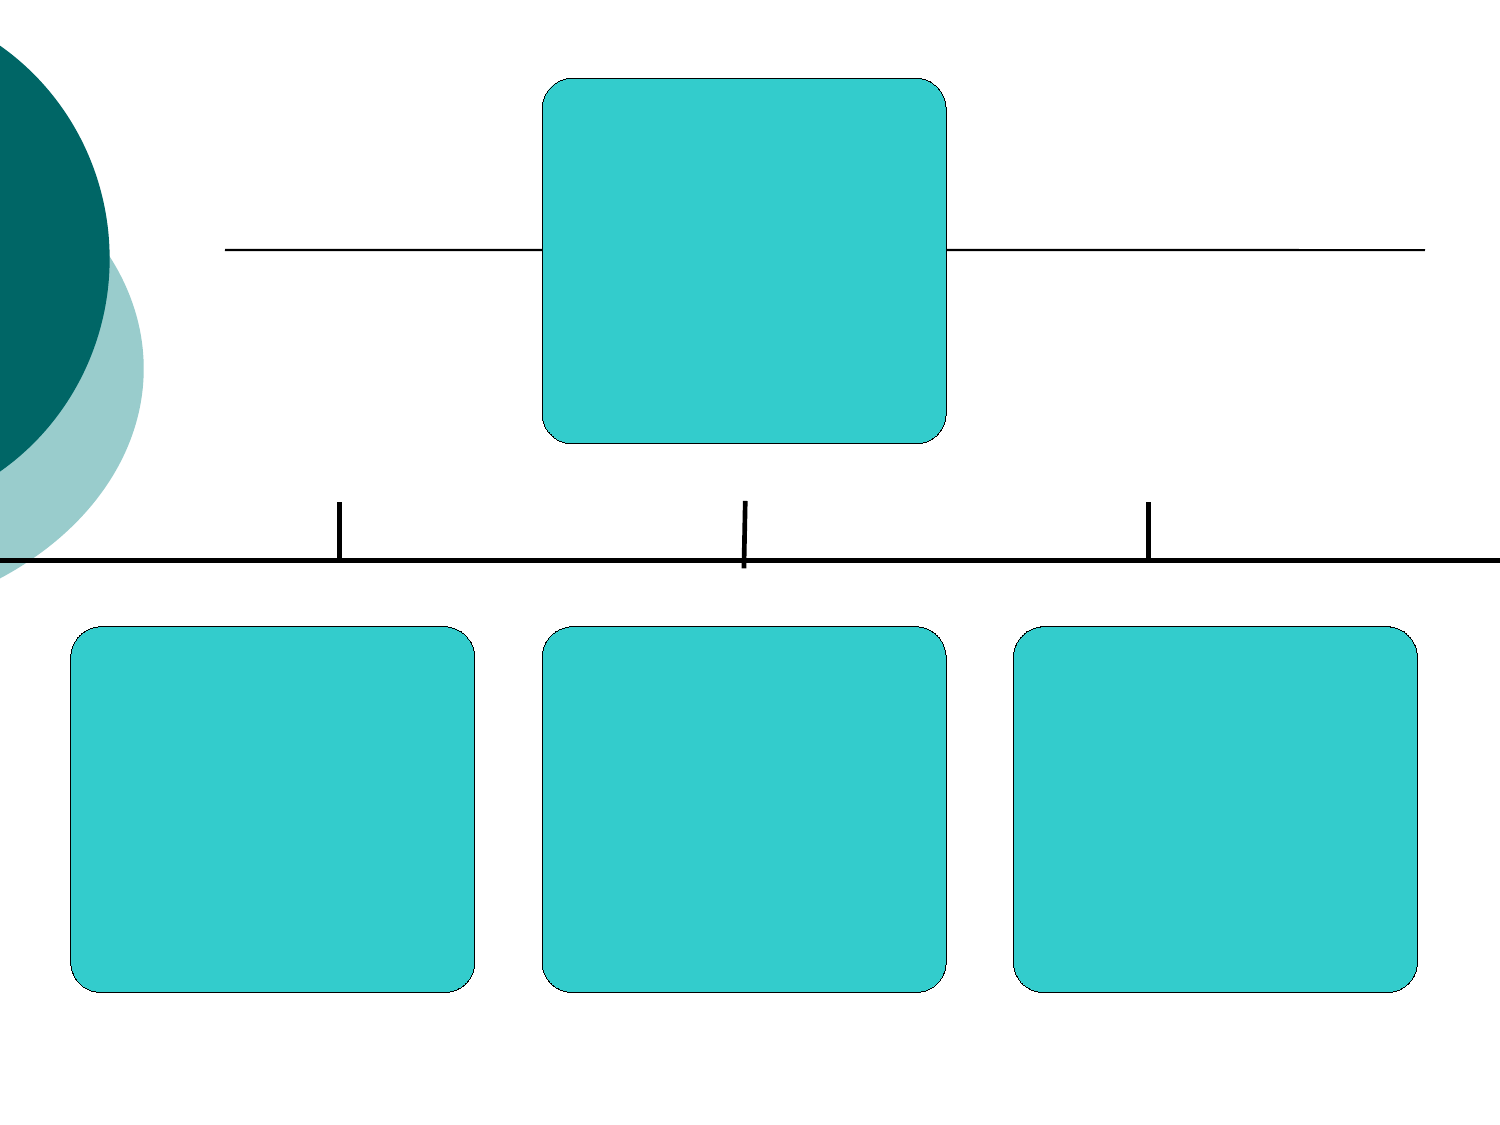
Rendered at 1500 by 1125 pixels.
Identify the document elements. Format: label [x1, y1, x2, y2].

text_box [70, 77, 1418, 558]
text_box [70, 563, 1418, 993]
